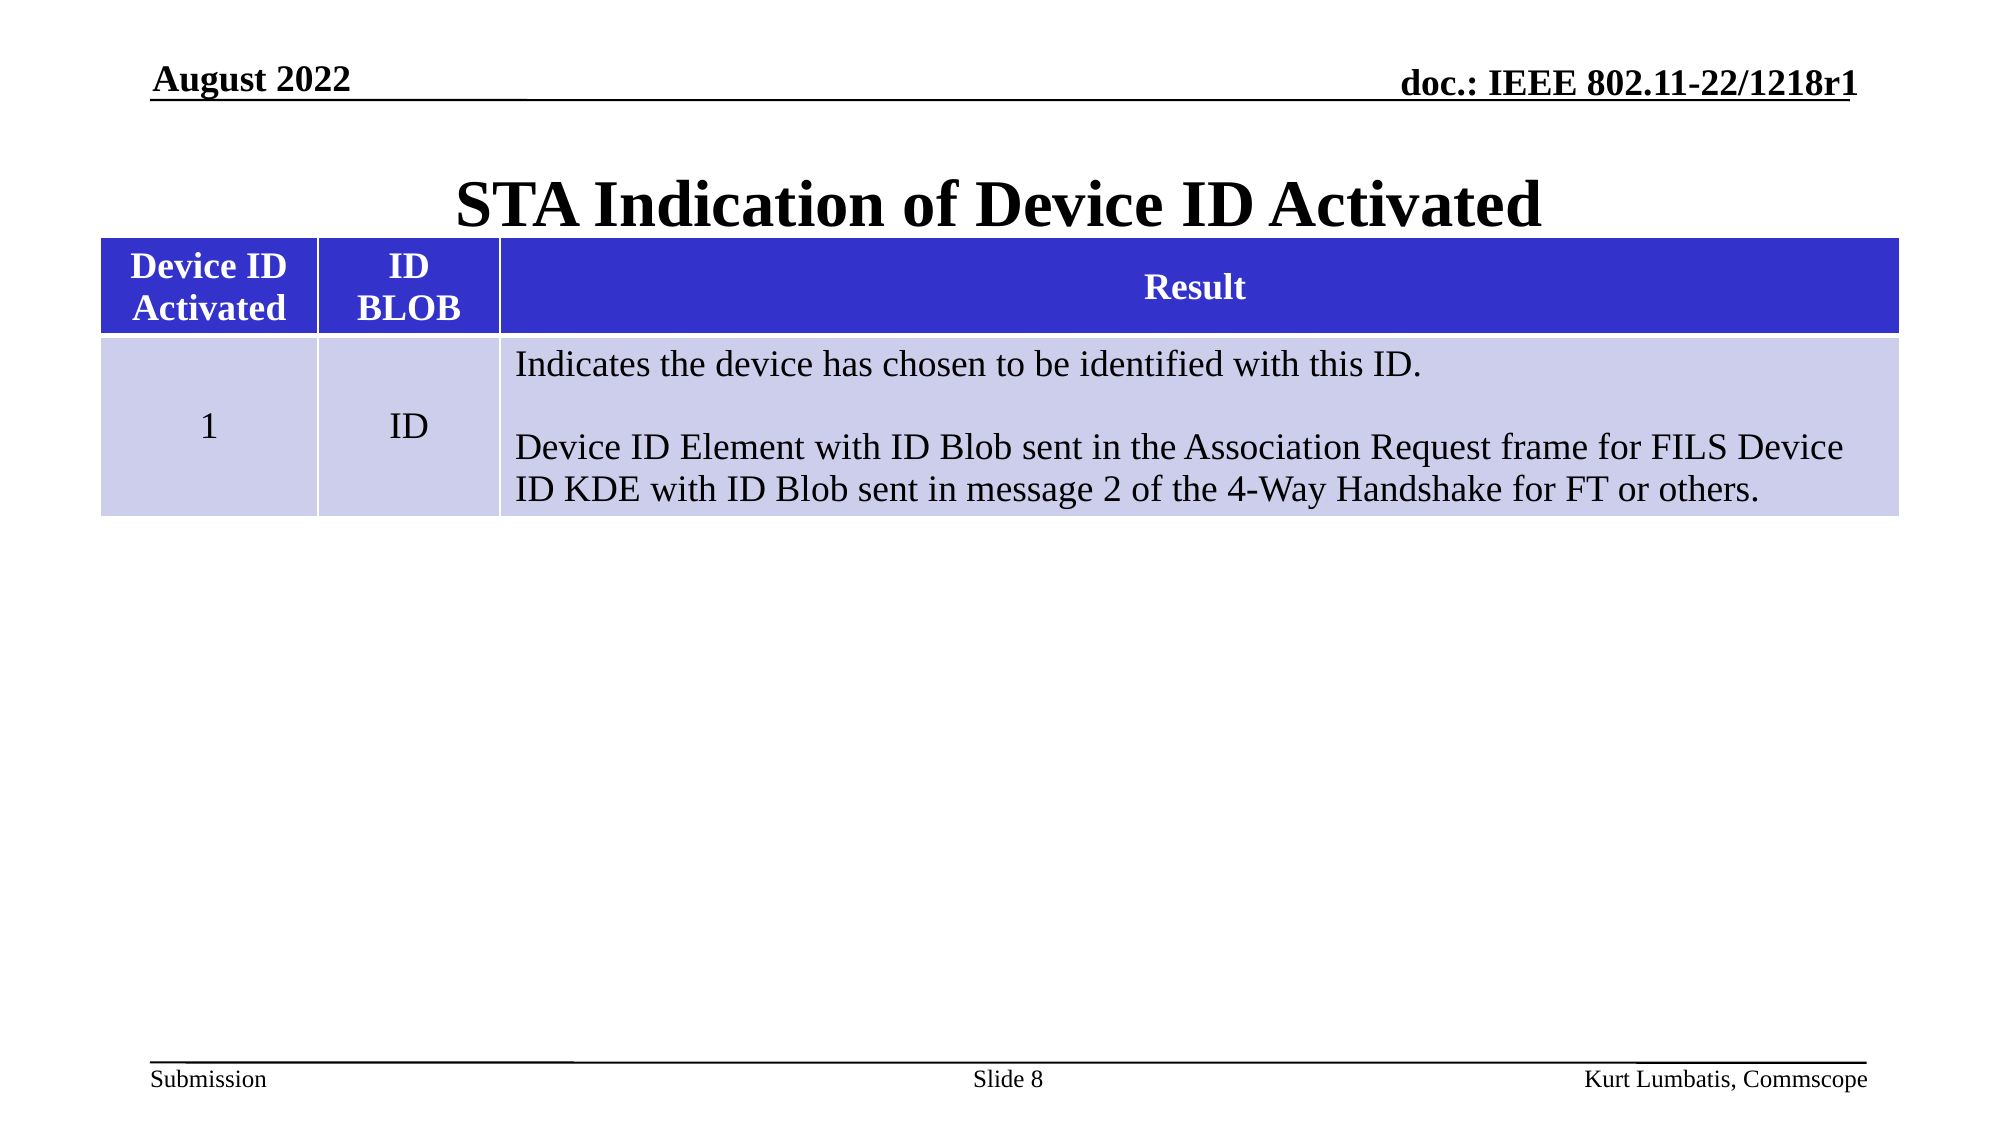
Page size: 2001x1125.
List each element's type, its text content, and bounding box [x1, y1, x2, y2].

table_cell 1 [101, 338, 317, 516]
table_cell ID [319, 338, 499, 516]
table_header Device ID Activated [101, 238, 317, 333]
table_header ID BLOB [319, 238, 499, 333]
table_header Result [501, 238, 1899, 333]
slide_number Slide 8 [950, 1061, 1067, 1123]
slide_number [152, 54, 563, 100]
table_cell Indicates the device has chosen to be identified with this ID. Device ID Element with ID Blob sent in the Association Request frame for FILS Device ID KDE with ID Blob sent in message 2 of the 4-Way Handshake for FT or others. [501, 338, 1899, 516]
title STA Indication of Device ID Activated [149, 112, 1850, 237]
footer Kurt Lumbatis, Commscope [1171, 1061, 1869, 1093]
